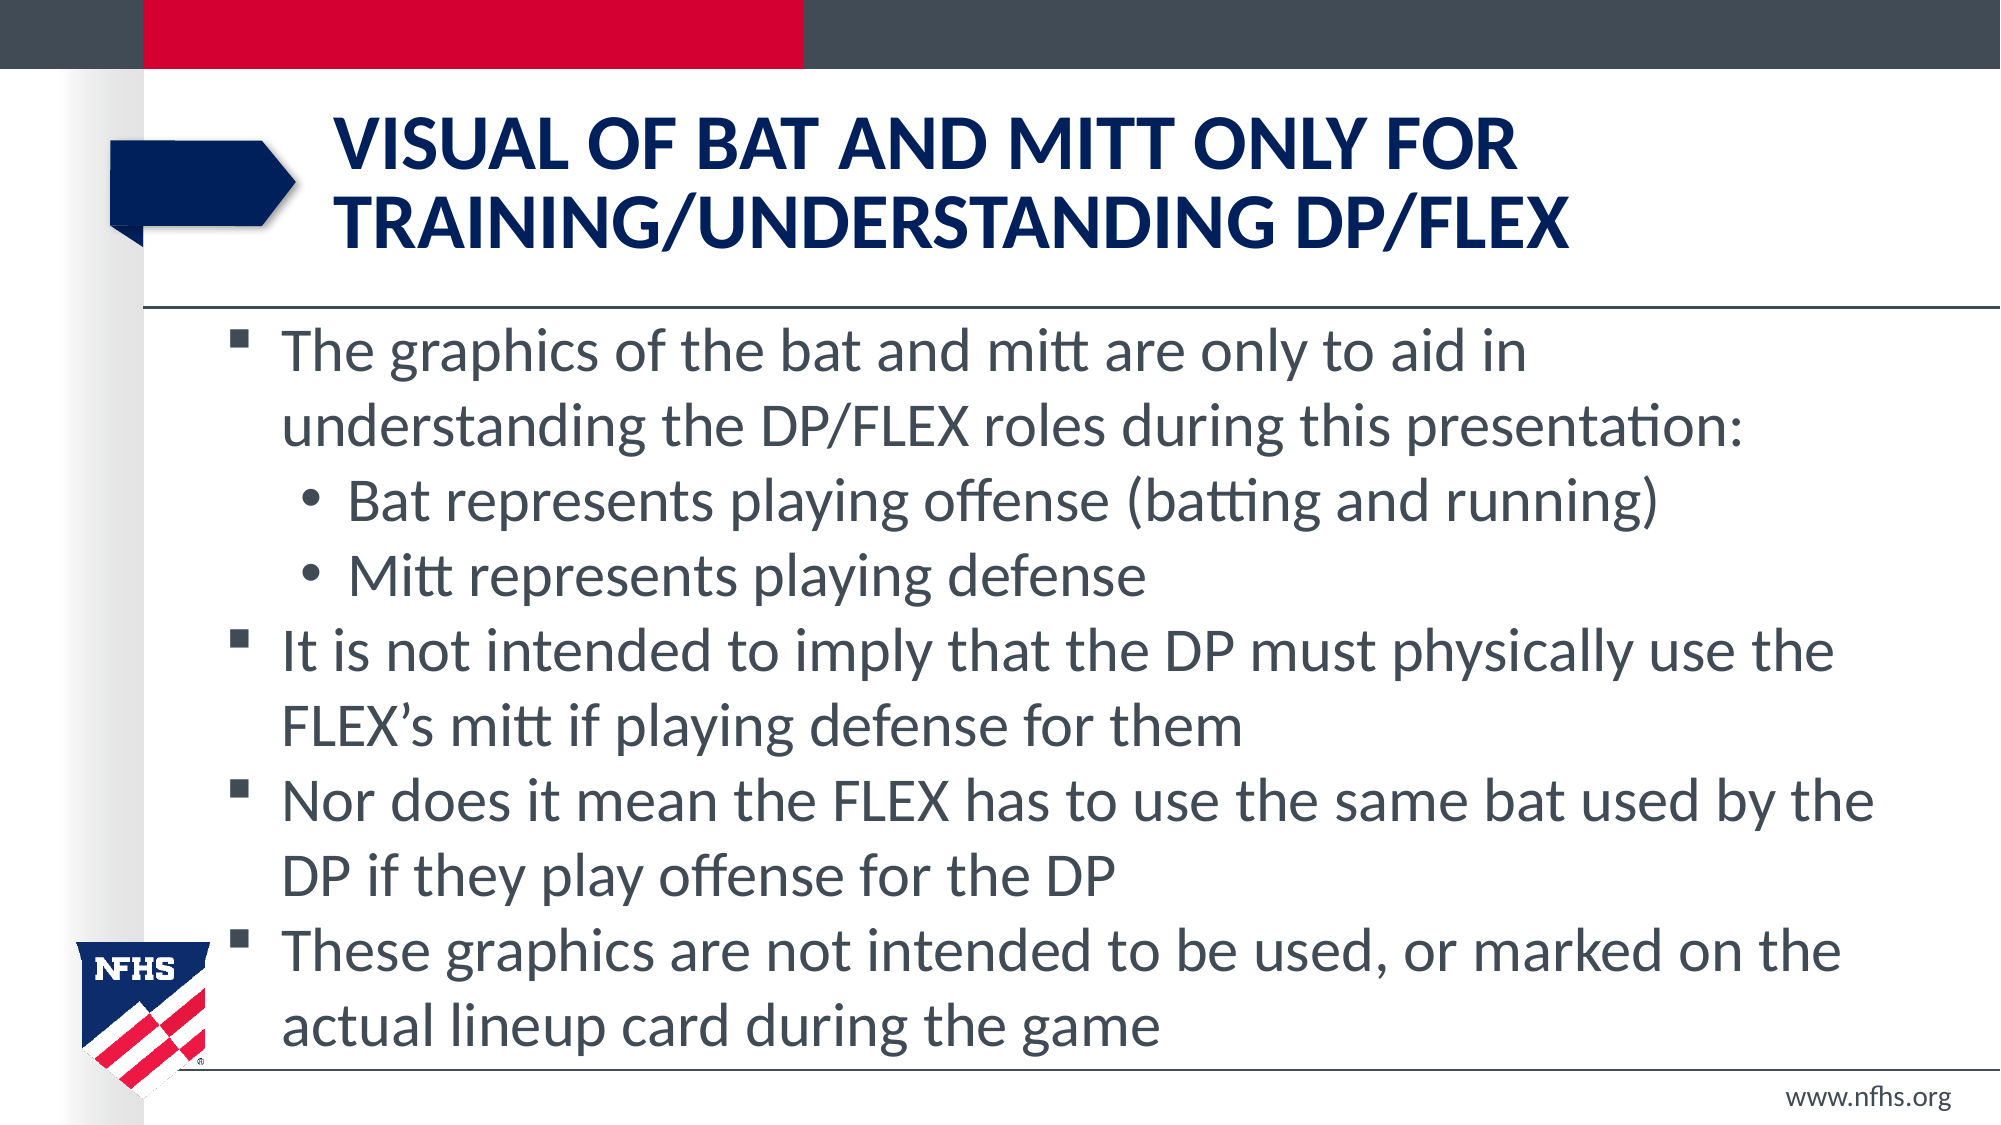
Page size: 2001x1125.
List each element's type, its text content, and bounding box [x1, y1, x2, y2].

footer www.nfhs.org [1639, 1070, 1967, 1119]
title Visual of bat and mitt only for Training/understanding DP/FLEX [318, 85, 1964, 285]
list The graphics of the bat and mitt are only to aid in understanding the DP/FLEX roles during this presentation: Bat represents playing offense (batting and running) Mitt represents playing defense It is not intended to imply that the DP must physically use the FLEX’s mitt if playing defense for them Nor does it mean the FLEX has to use the same bat used by the DP if they play offense for the DP These graphics are not intended to be used, or marked on the actual lineup card during the game [210, 301, 1923, 1014]
picture [76, 942, 210, 1099]
